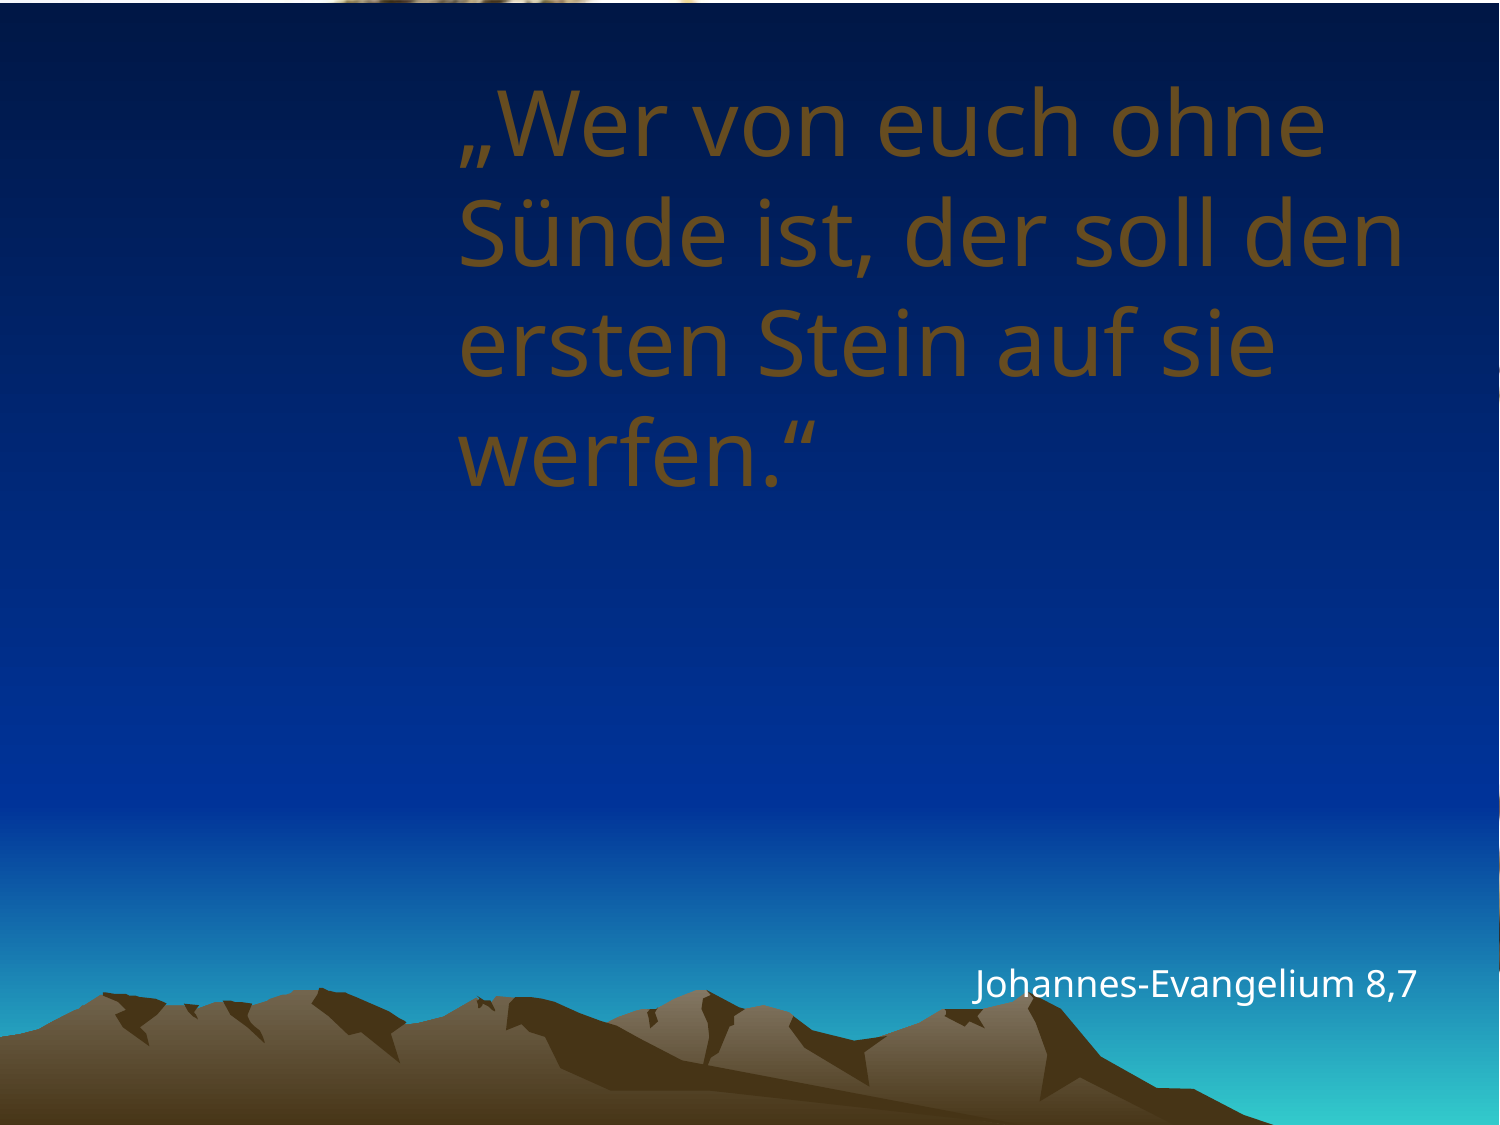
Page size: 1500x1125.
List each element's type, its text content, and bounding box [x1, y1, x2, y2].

picture [0, 0, 1500, 1125]
title „Wer von euch ohne Sünde ist, der soll den ersten Stein auf sie werfen.“ [442, 57, 1483, 513]
subtitle Johannes-Evangelium 8,7 [383, 952, 1434, 1125]
